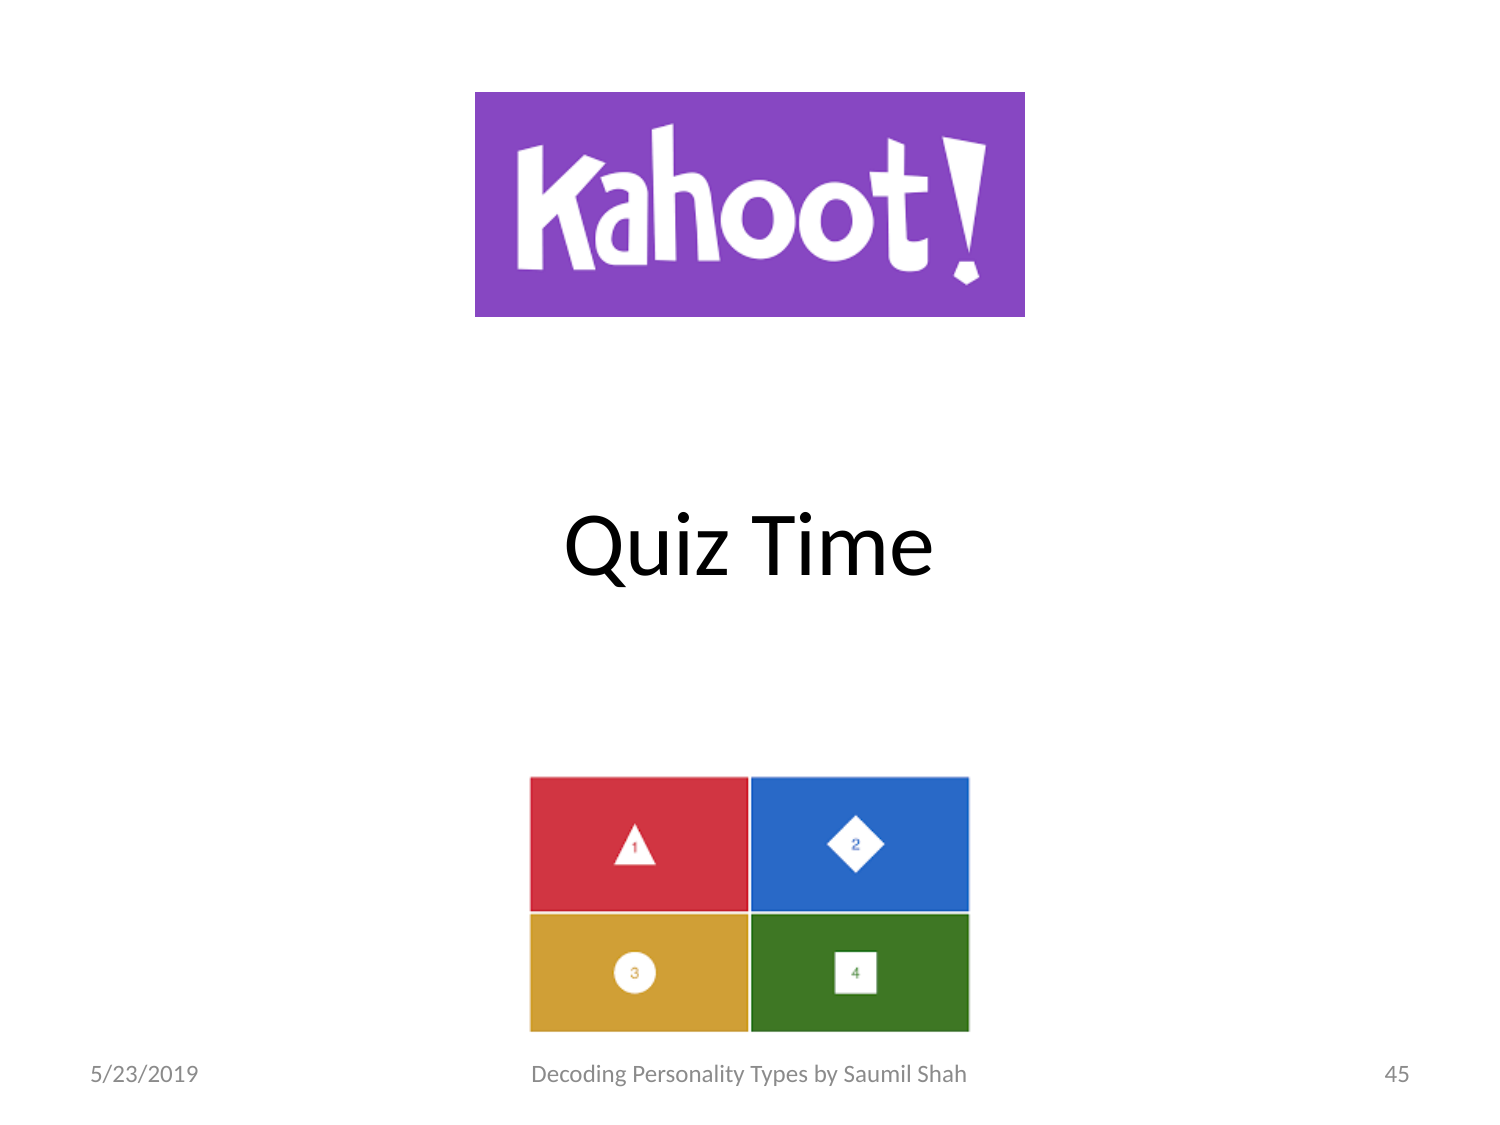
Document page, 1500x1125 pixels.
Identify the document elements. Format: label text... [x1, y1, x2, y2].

slide_number 45 [1074, 1042, 1425, 1103]
picture [527, 765, 973, 1043]
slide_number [75, 1042, 425, 1103]
picture [475, 92, 1025, 317]
footer Decoding Personality Types by Saumil Shah [512, 1042, 988, 1103]
title Quiz Time [112, 418, 1388, 660]
